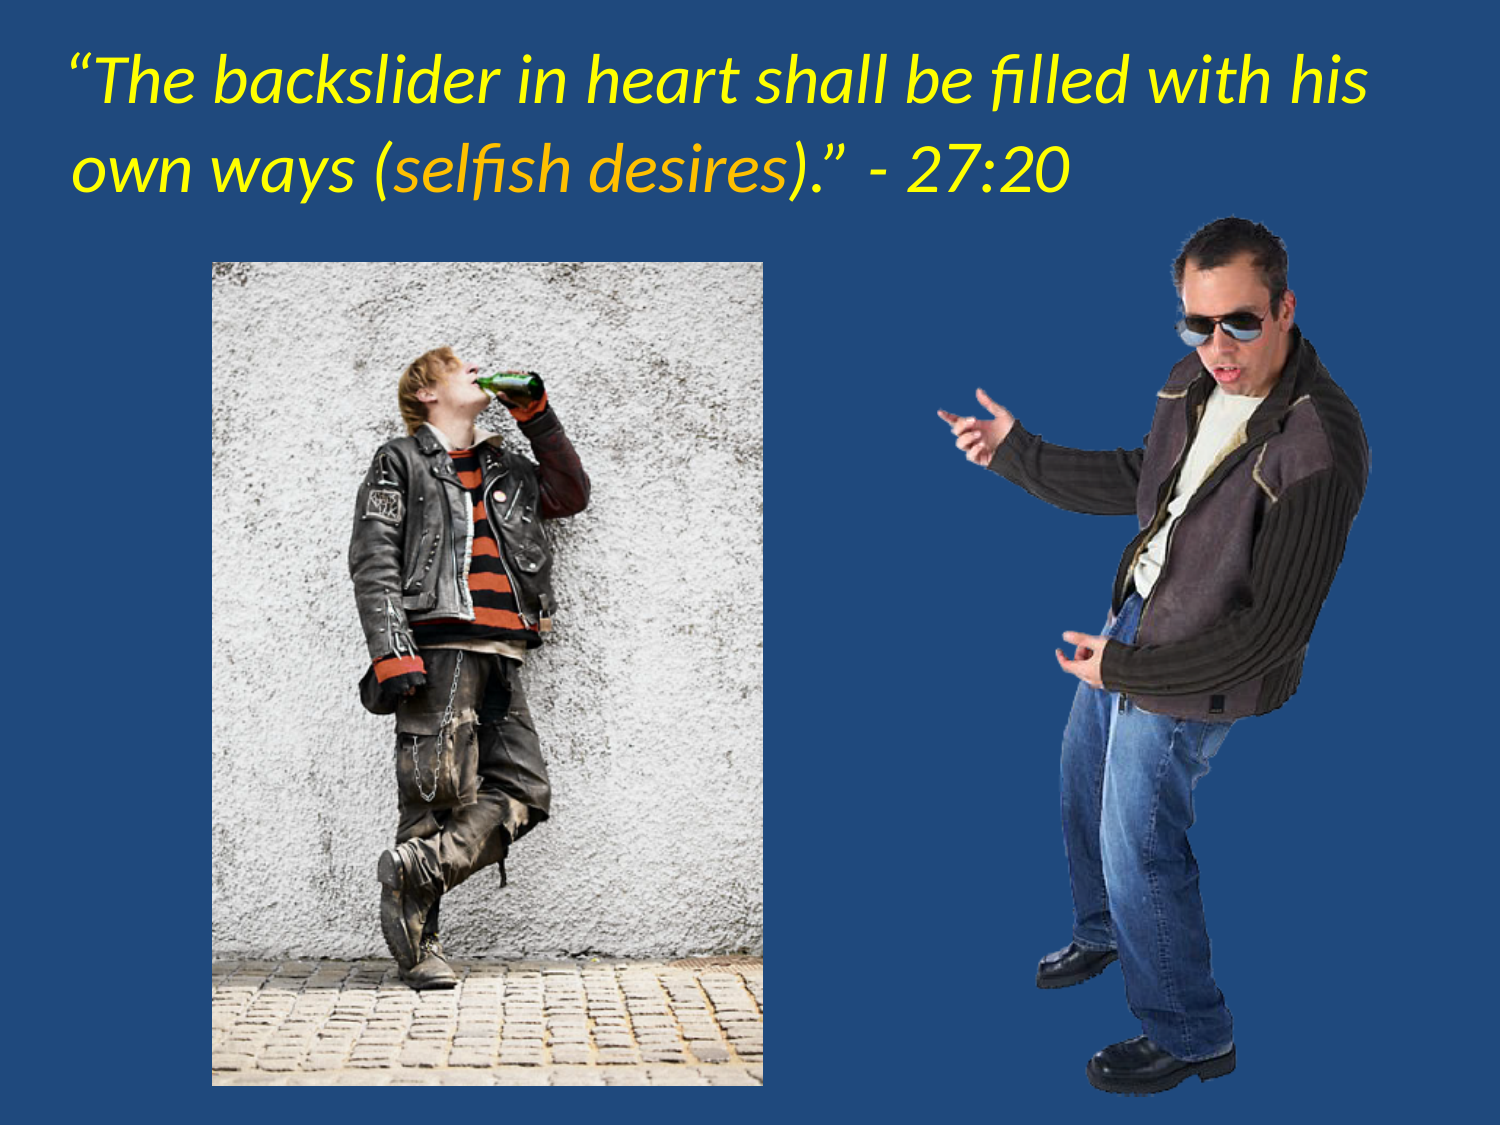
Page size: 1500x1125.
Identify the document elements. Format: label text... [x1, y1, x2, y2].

picture [937, 212, 1373, 1098]
picture [212, 262, 763, 1087]
text_box “The backslider in heart shall be filled with his own ways (selfish desires).” - 27:20 [0, 24, 1500, 1125]
